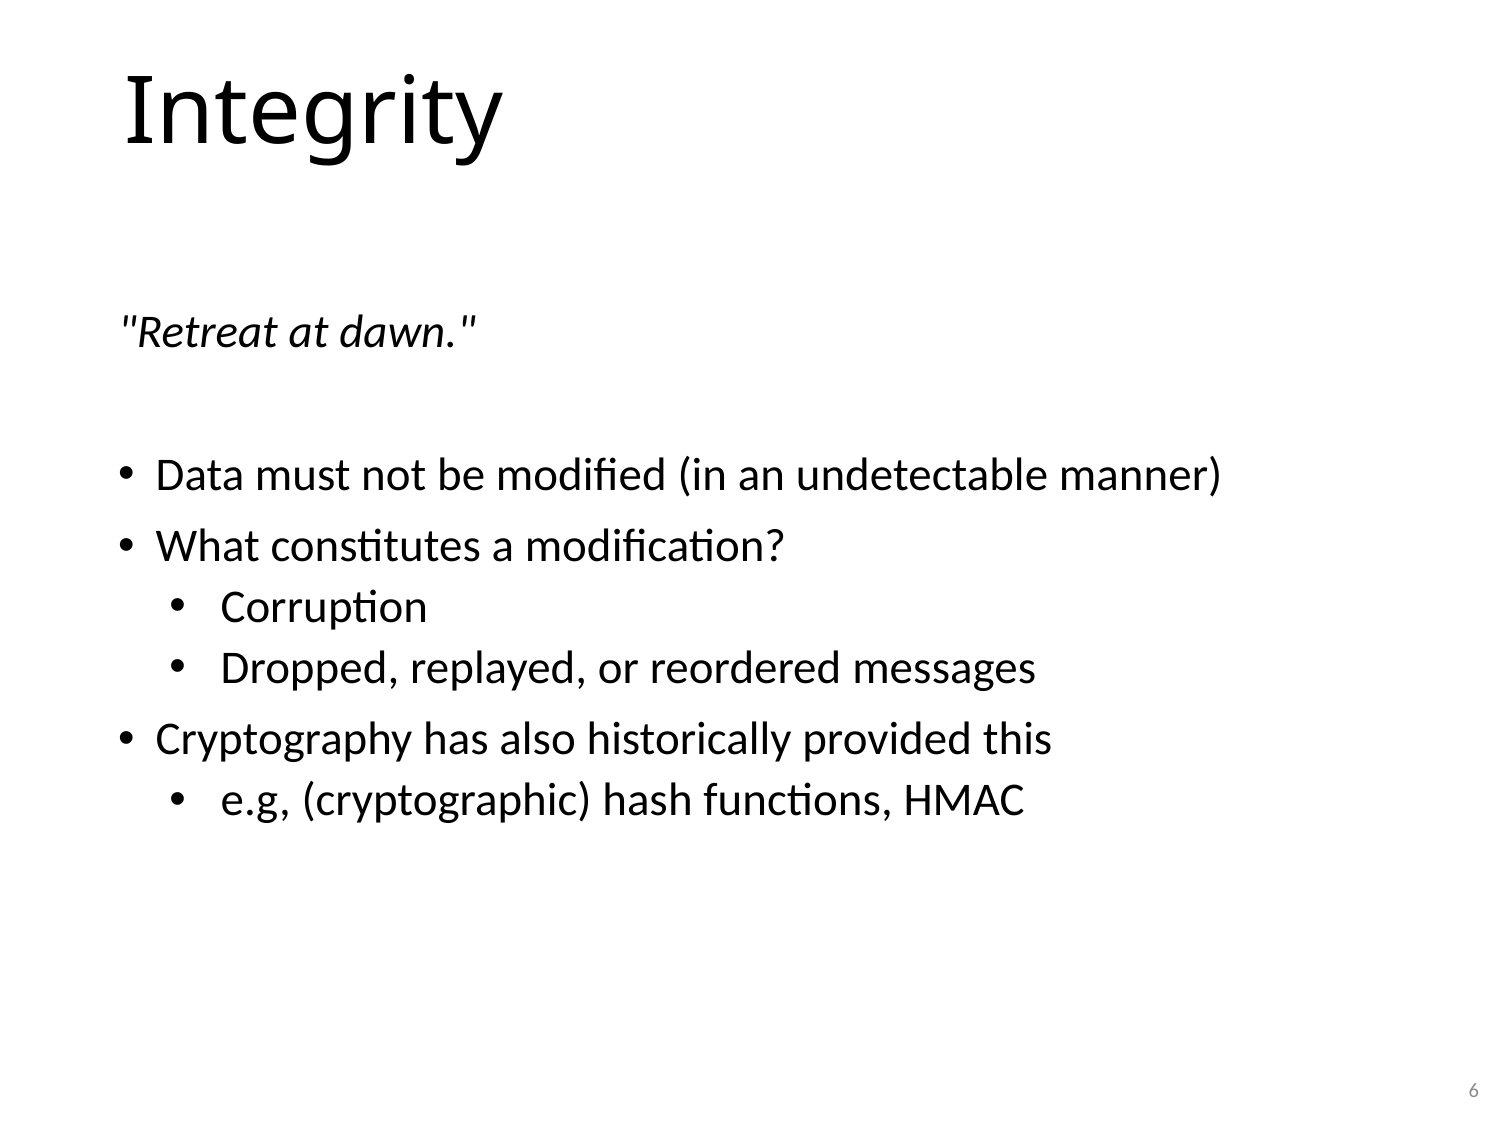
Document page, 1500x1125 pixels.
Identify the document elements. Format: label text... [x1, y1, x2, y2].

slide_number 6 [1459, 1070, 1484, 1108]
list "Retreat at dawn." Data must not be modified (in an undetectable manner) What constitutes a modification? Corruption Dropped, replayed, or reordered messages Cryptography has also historically provided this e.g, (cryptographic) hash functions, HMAC [103, 299, 1397, 1014]
title Integrity [109, 50, 1391, 175]
